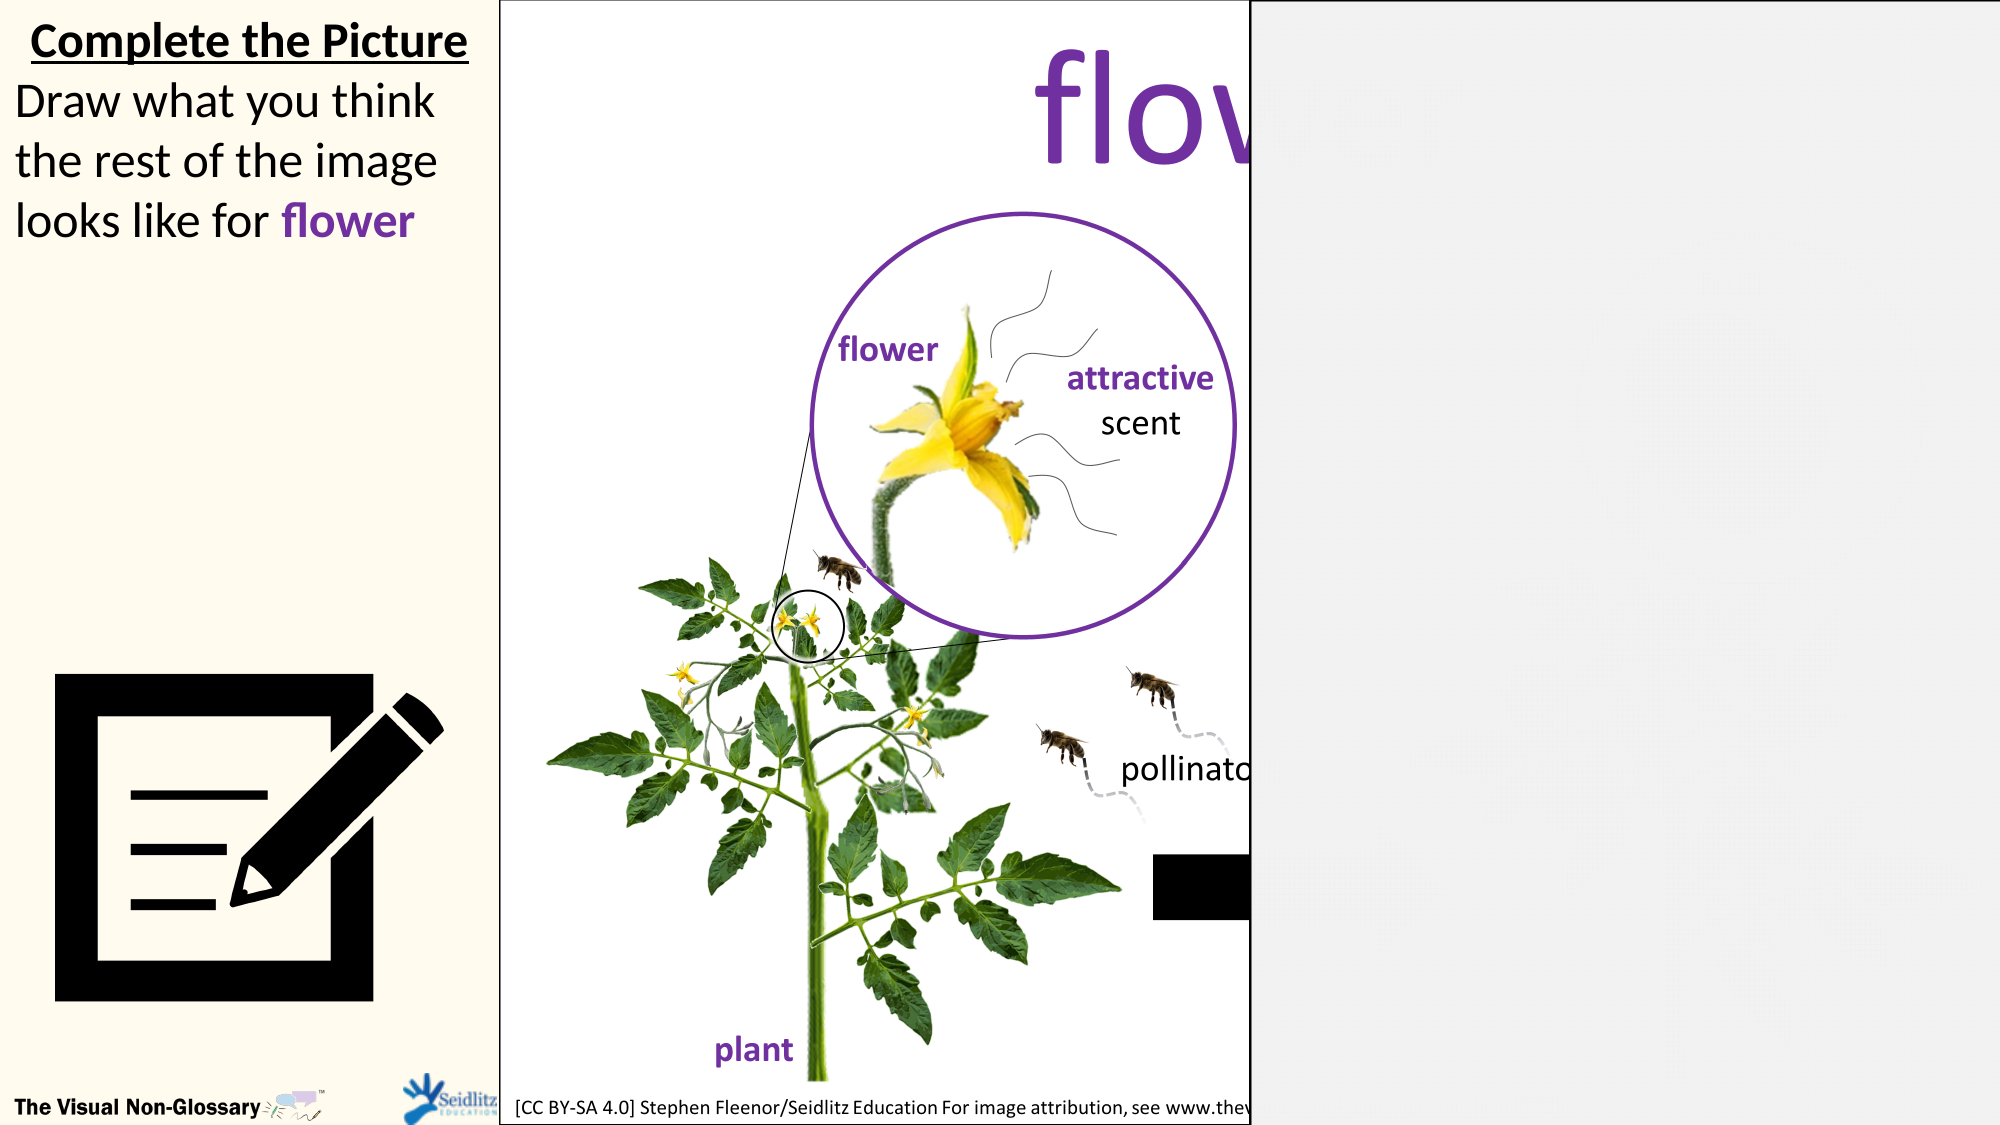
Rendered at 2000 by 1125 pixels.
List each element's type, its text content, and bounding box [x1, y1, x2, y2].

picture [499, 0, 2000, 1125]
picture [403, 1073, 497, 1125]
text_box Complete the Picture [15, 0, 484, 59]
picture [0, 1084, 328, 1125]
text_box Draw what you think the rest of the image looks like for flower [0, 59, 494, 255]
picture [55, 643, 445, 1033]
